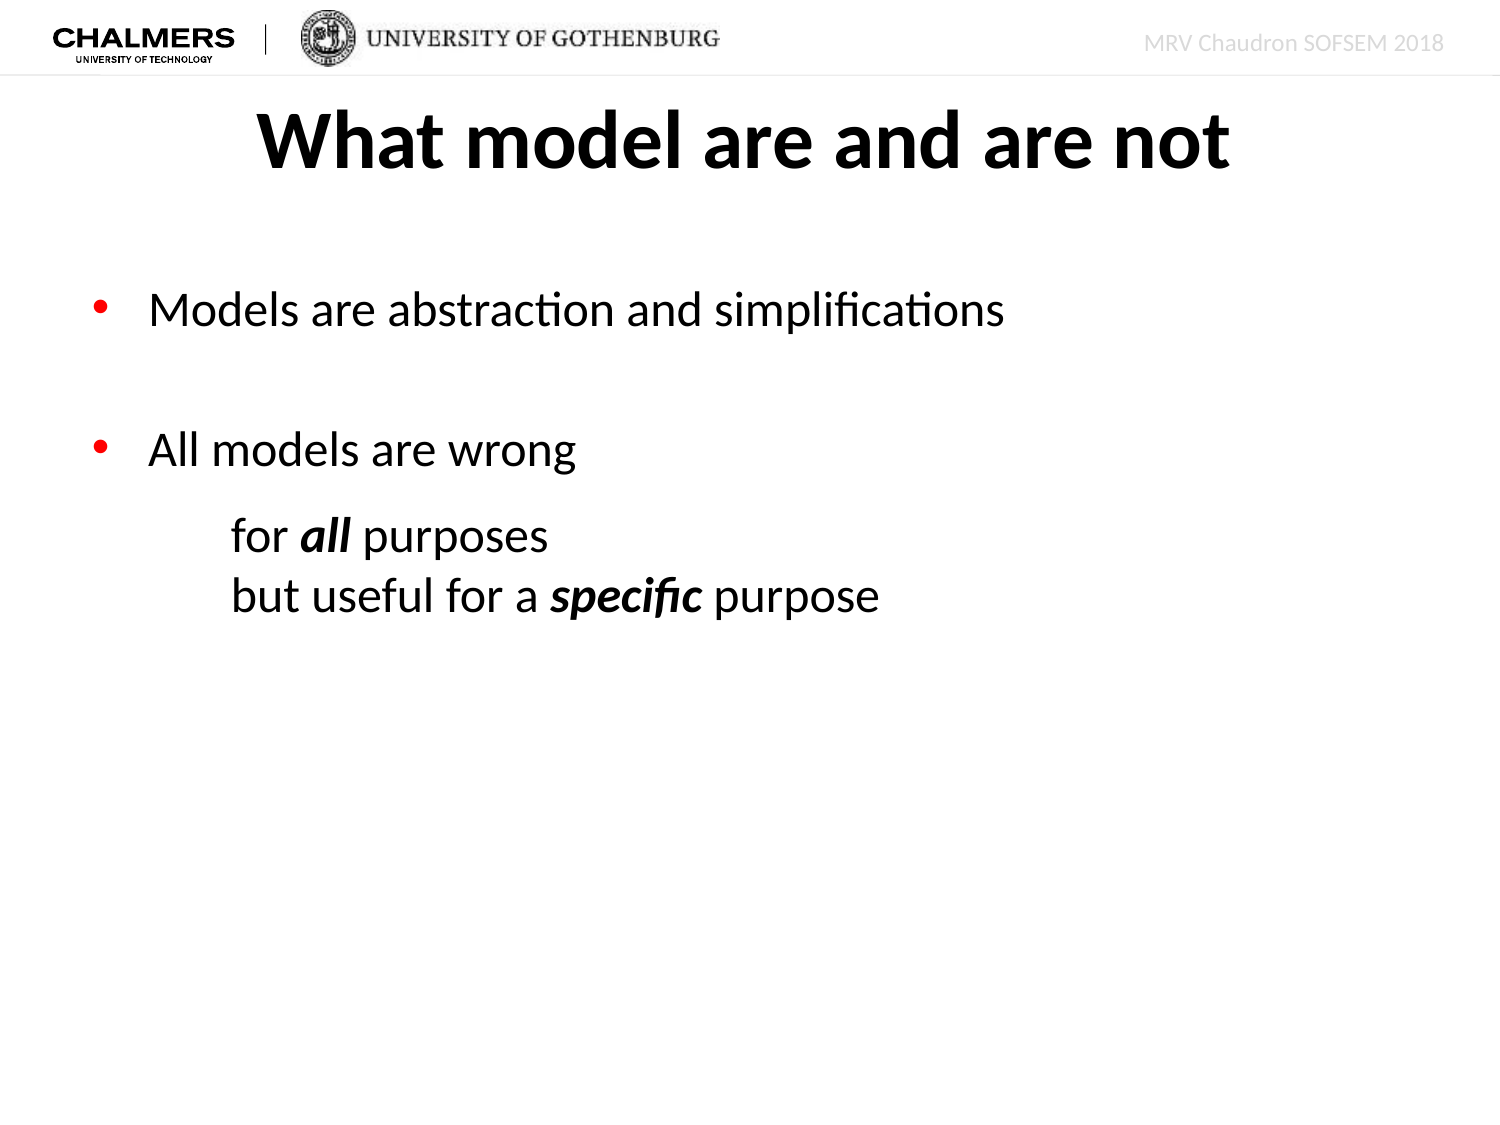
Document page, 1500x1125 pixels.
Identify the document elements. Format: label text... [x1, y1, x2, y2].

text_box for all purposes but useful for a specific purpose [216, 495, 1237, 630]
list Models are abstraction and simplifications All models are wrong [76, 268, 1412, 1026]
picture [301, 10, 720, 67]
title What model are and are not [76, 83, 1412, 188]
